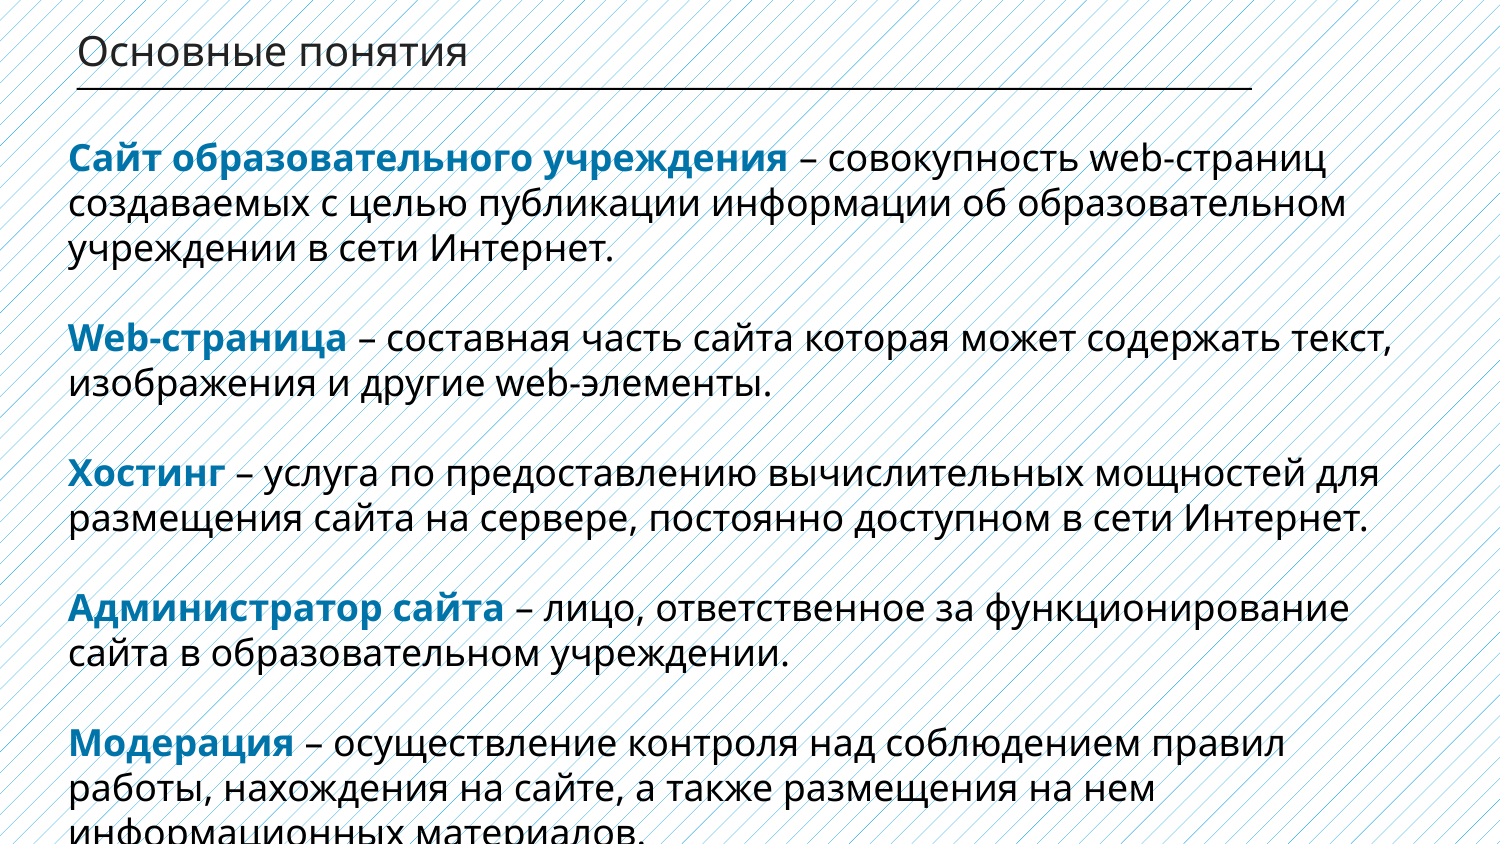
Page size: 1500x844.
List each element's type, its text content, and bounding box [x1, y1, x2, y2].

picture [1424, 485, 1500, 562]
picture [249, 89, 287, 126]
picture [0, 573, 53, 627]
picture [897, 89, 936, 126]
picture [688, 89, 726, 126]
picture [552, 0, 565, 11]
picture [1186, 0, 1275, 88]
picture [0, 134, 53, 188]
picture [855, 89, 894, 126]
picture [0, 385, 53, 439]
picture [343, 0, 355, 11]
picture [0, 657, 53, 711]
picture [0, 322, 53, 376]
picture [1336, 0, 1463, 126]
picture [0, 301, 53, 355]
picture [1424, 569, 1500, 646]
picture [1424, 109, 1500, 186]
picture [511, 0, 523, 11]
picture [1424, 192, 1500, 270]
picture [1424, 360, 1500, 437]
picture [448, 0, 460, 11]
picture [1294, 0, 1422, 126]
picture [322, 0, 335, 11]
picture [1102, 0, 1192, 88]
picture [960, 89, 998, 126]
picture [0, 427, 53, 481]
picture [0, 218, 53, 272]
picture [207, 89, 246, 126]
picture [0, 698, 53, 753]
picture [469, 0, 481, 11]
picture [0, 197, 53, 251]
picture [1424, 757, 1500, 834]
picture [1211, 89, 1249, 126]
picture [918, 89, 956, 126]
text_box Сайт образовательного учреждения – совокупность web-страниц создаваемых с целью публикации информации об образовательном учреждении в сети Интернет. Web-страница – составная часть сайта которая может содержать текст, изображения и другие web-элементы. Хостинг – услуга по предоставлению вычислительных мощностей для размещения сайта на сервере, постоянно доступном в сети Интернет. Администратор сайта – лицо, ответственное за функционирование сайта в образовательном учреждении. Модерация – осуществление контроля над соблюдением правил работы, нахождения на сайте, а также размещения на нем информационных материалов. [53, 126, 1424, 844]
picture [1424, 401, 1500, 479]
picture [0, 469, 53, 523]
picture [563, 89, 601, 126]
picture [1190, 89, 1228, 126]
picture [0, 0, 63, 63]
picture [176, 0, 188, 11]
picture [479, 89, 517, 126]
picture [1144, 0, 1234, 88]
picture [0, 364, 53, 418]
picture [0, 406, 53, 460]
picture [166, 89, 204, 126]
picture [521, 89, 559, 126]
picture [0, 259, 53, 314]
picture [0, 448, 53, 502]
picture [0, 761, 53, 815]
picture [155, 0, 167, 11]
picture [312, 89, 350, 126]
picture [0, 636, 53, 690]
picture [0, 48, 76, 126]
picture [1169, 89, 1207, 126]
picture [929, 0, 941, 11]
picture [625, 89, 664, 126]
picture [667, 89, 706, 126]
text_box Основные понятия [76, 11, 1053, 88]
picture [270, 89, 308, 126]
picture [427, 0, 439, 11]
picture [1274, 0, 1401, 126]
picture [406, 0, 418, 11]
picture [1424, 548, 1500, 625]
picture [1424, 694, 1500, 771]
picture [1424, 422, 1500, 499]
picture [1424, 150, 1500, 228]
picture [1165, 0, 1254, 88]
picture [396, 89, 434, 126]
picture [531, 0, 544, 11]
picture [876, 89, 915, 126]
picture [1033, 0, 1045, 11]
picture [950, 0, 962, 11]
picture [1424, 464, 1500, 541]
picture [281, 0, 293, 11]
picture [678, 0, 690, 11]
picture [542, 89, 580, 126]
picture [1424, 297, 1500, 374]
picture [835, 89, 873, 126]
picture [1424, 88, 1500, 165]
picture [1424, 506, 1500, 583]
picture [1082, 0, 1171, 88]
picture [1424, 736, 1500, 813]
picture [1424, 213, 1500, 290]
picture [124, 89, 162, 126]
picture [1053, 0, 1066, 13]
picture [1085, 89, 1124, 126]
picture [1424, 380, 1500, 458]
picture [354, 89, 392, 126]
picture [0, 594, 53, 648]
picture [186, 89, 225, 126]
picture [375, 89, 413, 126]
picture [0, 740, 53, 795]
picture [1357, 0, 1484, 126]
picture [103, 89, 141, 126]
picture [364, 0, 376, 11]
picture [1123, 0, 1213, 88]
picture [134, 0, 146, 11]
picture [1061, 0, 1150, 88]
picture [260, 0, 272, 11]
picture [1424, 631, 1500, 709]
picture [1455, 799, 1500, 844]
picture [1434, 778, 1500, 844]
picture [0, 176, 53, 230]
picture [1476, 819, 1500, 844]
picture [970, 0, 983, 11]
picture [908, 0, 920, 11]
picture [1424, 673, 1500, 750]
picture [113, 0, 126, 11]
picture [793, 89, 831, 126]
picture [991, 0, 1004, 11]
picture [1012, 0, 1024, 11]
picture [1424, 652, 1500, 729]
picture [939, 89, 977, 126]
picture [803, 0, 815, 11]
picture [1249, 0, 1338, 88]
picture [0, 782, 53, 836]
picture [301, 0, 314, 11]
picture [1232, 0, 1359, 126]
picture [0, 280, 53, 335]
picture [709, 89, 747, 126]
picture [1424, 715, 1500, 792]
picture [782, 0, 795, 11]
picture [82, 89, 120, 126]
picture [1424, 171, 1500, 249]
picture [0, 531, 53, 585]
picture [866, 0, 878, 11]
picture [500, 89, 538, 126]
picture [1127, 89, 1166, 126]
picture [751, 89, 789, 126]
picture [1399, 25, 1500, 126]
picture [814, 89, 852, 126]
picture [0, 510, 53, 565]
picture [1064, 89, 1103, 126]
picture [1424, 590, 1500, 667]
picture [0, 615, 53, 669]
picture [1053, 0, 1087, 34]
picture [0, 552, 53, 606]
picture [699, 0, 711, 11]
picture [636, 0, 648, 11]
picture [594, 0, 606, 11]
picture [646, 89, 685, 126]
picture [1420, 46, 1500, 126]
picture [458, 89, 497, 126]
picture [12, 803, 53, 844]
picture [1424, 130, 1500, 207]
picture [0, 343, 53, 397]
picture [1424, 255, 1500, 332]
picture [1424, 339, 1500, 416]
picture [584, 89, 622, 126]
picture [720, 0, 732, 11]
picture [92, 0, 105, 11]
picture [1424, 527, 1500, 604]
picture [1053, 0, 1129, 76]
picture [437, 89, 476, 126]
picture [1424, 443, 1500, 520]
picture [761, 0, 774, 11]
picture [657, 0, 669, 11]
picture [1378, 4, 1500, 126]
picture [981, 89, 1019, 126]
picture [218, 0, 230, 11]
picture [1253, 0, 1380, 126]
picture [740, 0, 753, 11]
picture [145, 89, 183, 126]
picture [197, 0, 209, 11]
picture [0, 719, 53, 774]
picture [824, 0, 836, 11]
picture [0, 27, 76, 105]
picture [1044, 89, 1082, 126]
picture [291, 89, 329, 126]
picture [0, 239, 53, 293]
picture [1106, 89, 1145, 126]
picture [1228, 0, 1317, 88]
picture [1148, 89, 1186, 126]
picture [1023, 89, 1061, 126]
picture [385, 0, 397, 11]
picture [1053, 0, 1108, 55]
picture [228, 89, 267, 126]
picture [845, 0, 857, 11]
picture [1207, 0, 1296, 88]
picture [1315, 0, 1443, 126]
picture [0, 489, 53, 544]
picture [1424, 610, 1500, 688]
picture [1424, 67, 1500, 144]
picture [615, 0, 627, 11]
picture [0, 0, 84, 84]
picture [573, 0, 585, 11]
picture [772, 89, 810, 126]
picture [1424, 276, 1500, 353]
picture [730, 89, 768, 126]
picture [333, 89, 371, 126]
picture [0, 89, 78, 167]
picture [490, 0, 502, 11]
picture [239, 0, 251, 11]
picture [0, 678, 53, 732]
picture [0, 0, 21, 21]
picture [605, 89, 643, 126]
picture [0, 69, 76, 146]
picture [416, 89, 455, 126]
picture [61, 89, 99, 126]
picture [1002, 89, 1040, 126]
picture [33, 824, 53, 844]
picture [0, 155, 53, 209]
picture [887, 0, 899, 11]
picture [1424, 318, 1500, 395]
picture [1424, 234, 1500, 311]
picture [0, 0, 42, 42]
